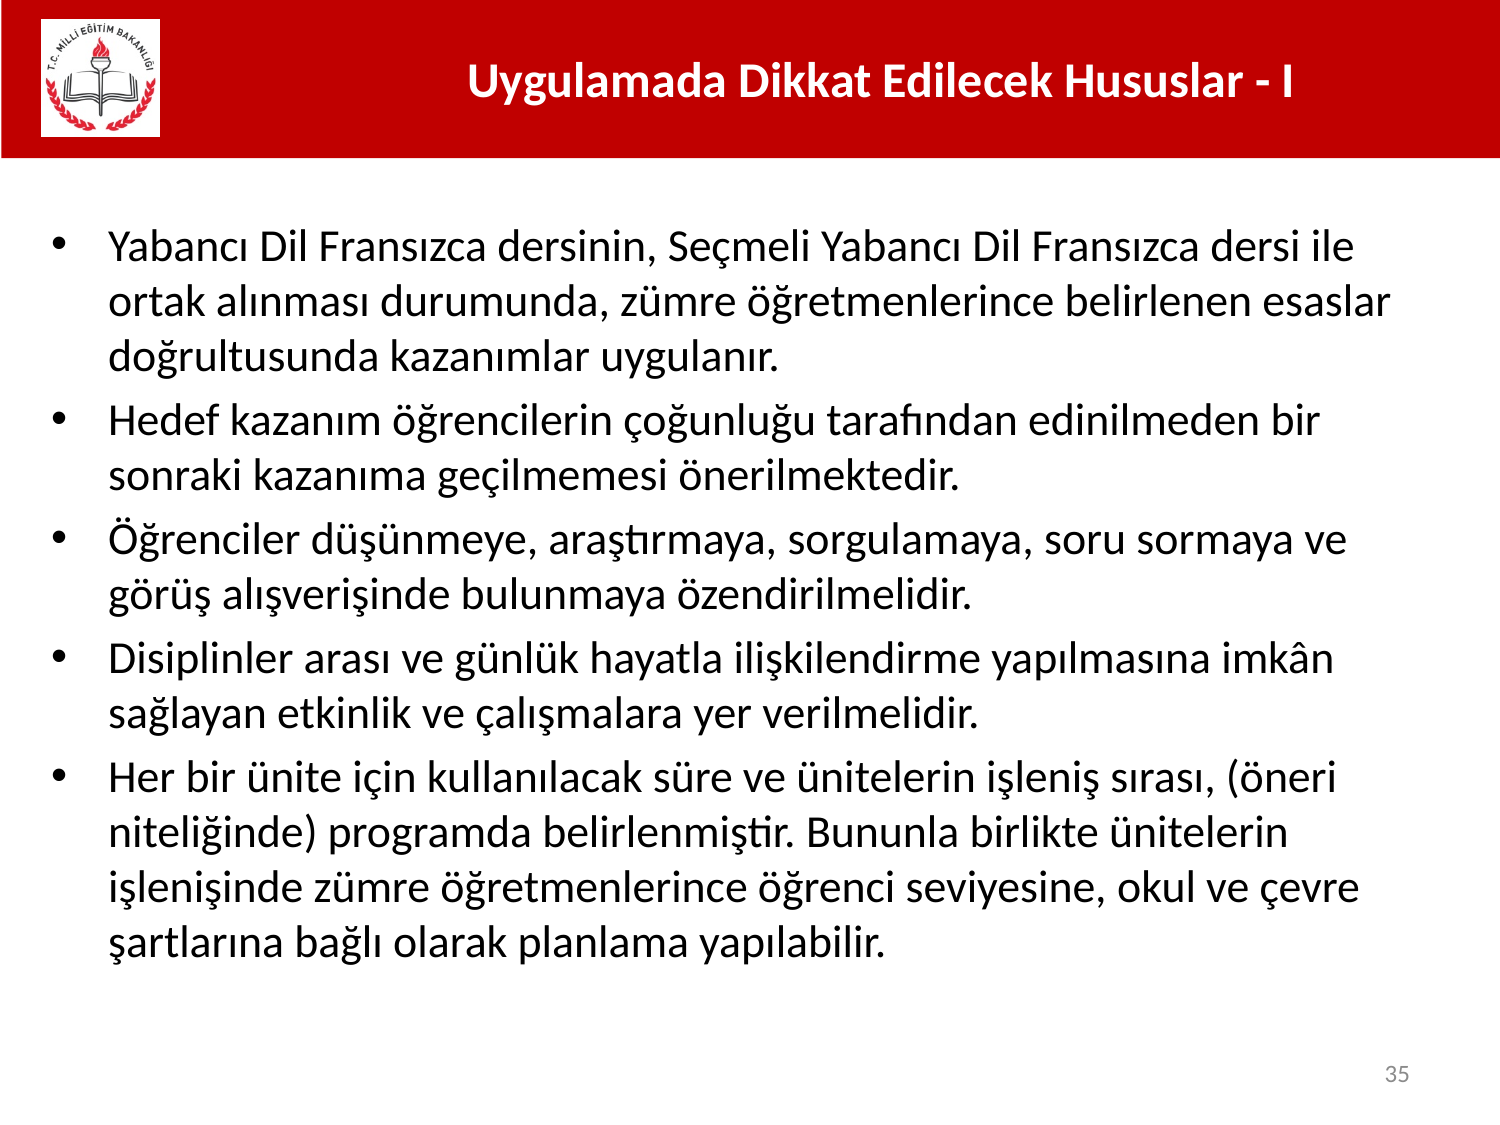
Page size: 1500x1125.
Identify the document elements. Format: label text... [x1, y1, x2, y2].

list Yabancı Dil Fransızca dersinin, Seçmeli Yabancı Dil Fransızca dersi ile ortak alınması durumunda, zümre öğretmenlerince belirlenen esaslar doğrultusunda kazanımlar uygulanır. Hedef kazanım öğrencilerin çoğunluğu tarafından edinilmeden bir sonraki kazanıma geçilmemesi önerilmektedir. Öğrenciler düşünmeye, araştırmaya, sorgulamaya, soru sormaya ve görüş alışverişinde bulunmaya özendirilmelidir. Disiplinler arası ve günlük hayatla ilişkilendirme yapılmasına imkân sağlayan etkinlik ve çalışmalara yer verilmelidir. Her bir ünite için kullanılacak süre ve ünitelerin işleniş sırası, (öneri niteliğinde) programda belirlenmiştir. Bununla birlikte ünitelerin işlenişinde zümre öğretmenlerince öğrenci seviyesine, okul ve çevre şartlarına bağlı olarak planlama yapılabilir. [36, 208, 1459, 1047]
picture [40, 18, 160, 137]
slide_number 35 [1074, 1042, 1425, 1103]
text_box Uygulamada Dikkat Edilecek Hususlar - I [1, 0, 1500, 159]
